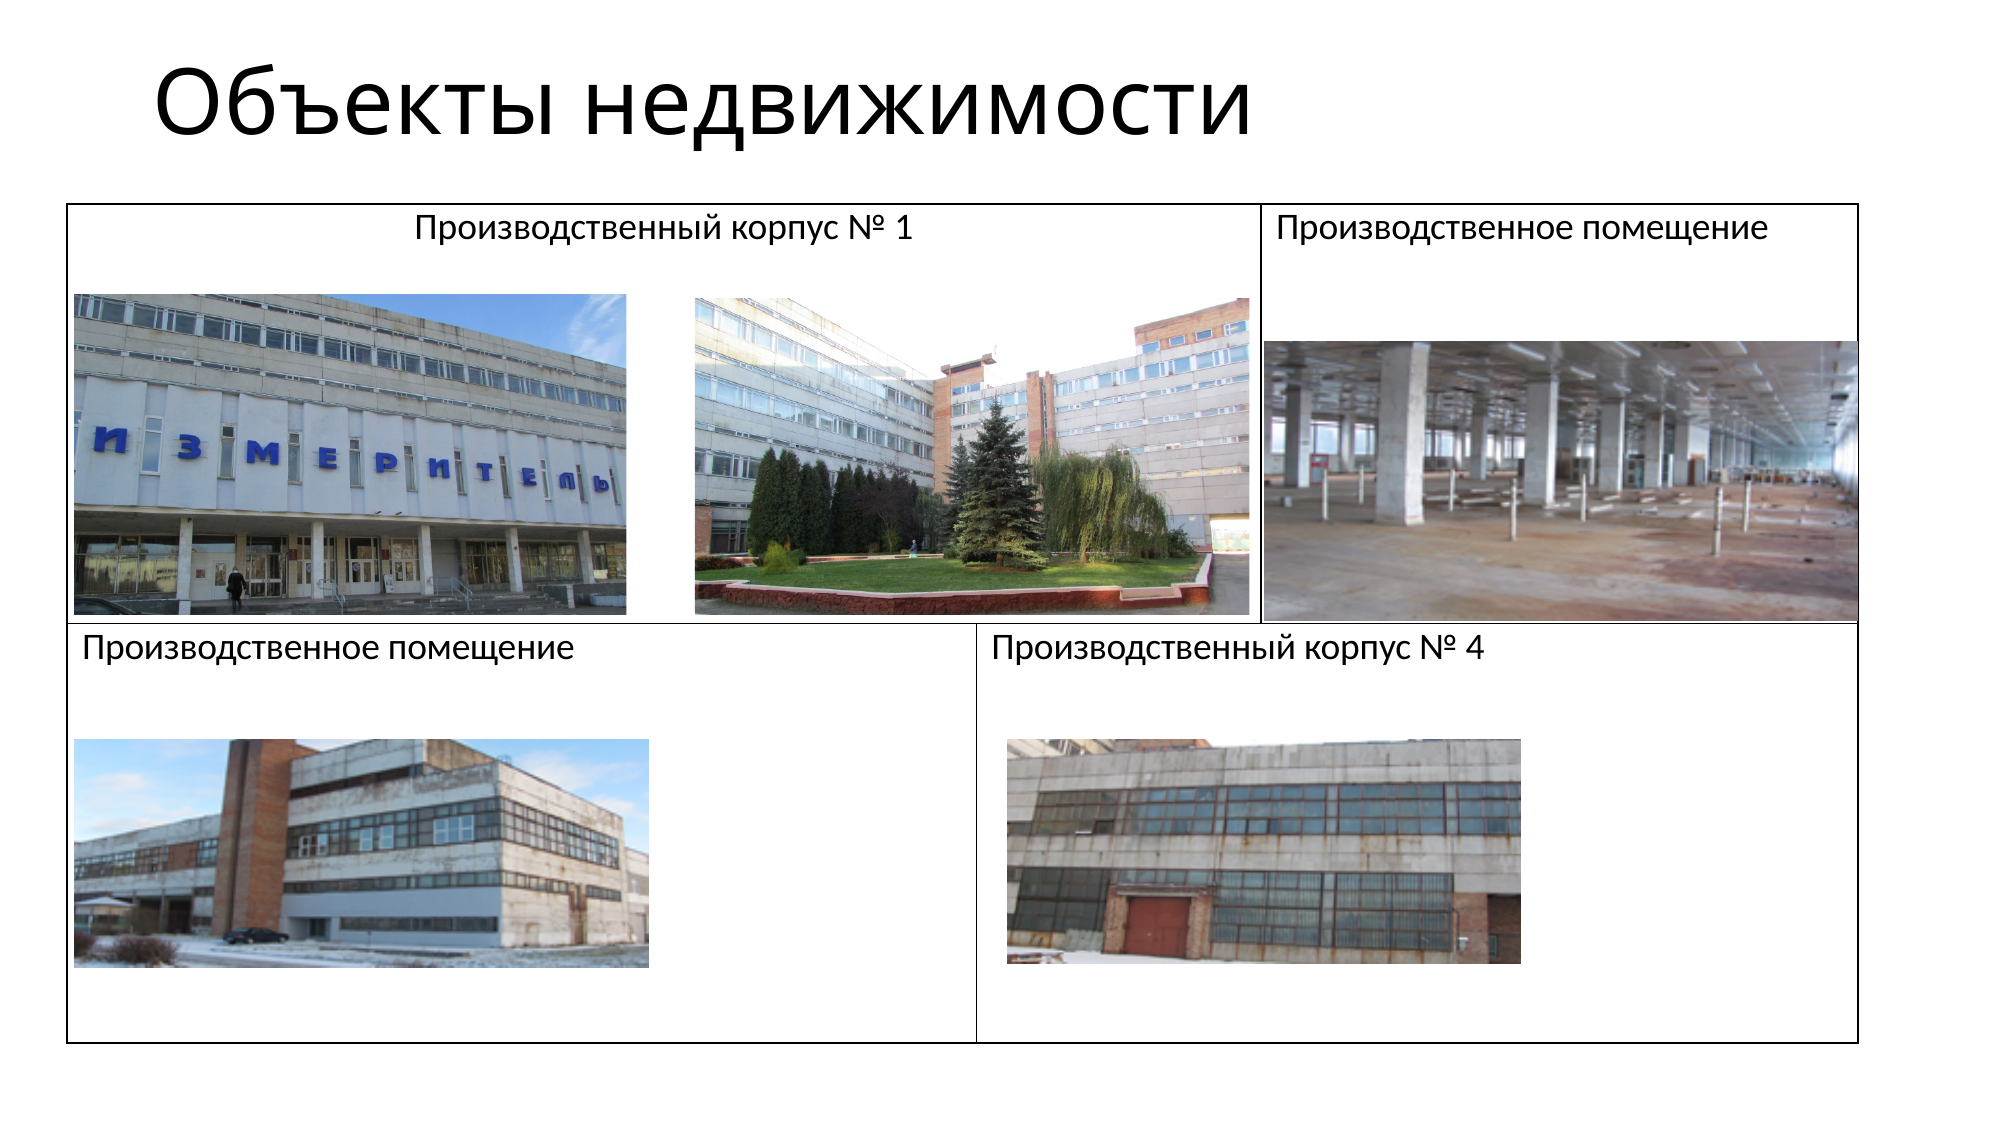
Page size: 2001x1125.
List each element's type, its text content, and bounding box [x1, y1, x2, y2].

picture [1007, 739, 1521, 964]
table_header Производственное помещение [1262, 205, 1857, 623]
title Объекты недвижимости [137, 75, 1608, 162]
table_cell Производственное помещение [68, 624, 976, 1042]
picture [694, 298, 1250, 615]
table_header Производственный корпус № 1 [68, 205, 1260, 623]
table_cell Производственный корпус № 4 [977, 624, 1857, 1042]
picture [1264, 341, 1858, 621]
picture [74, 294, 627, 615]
picture [74, 739, 649, 968]
